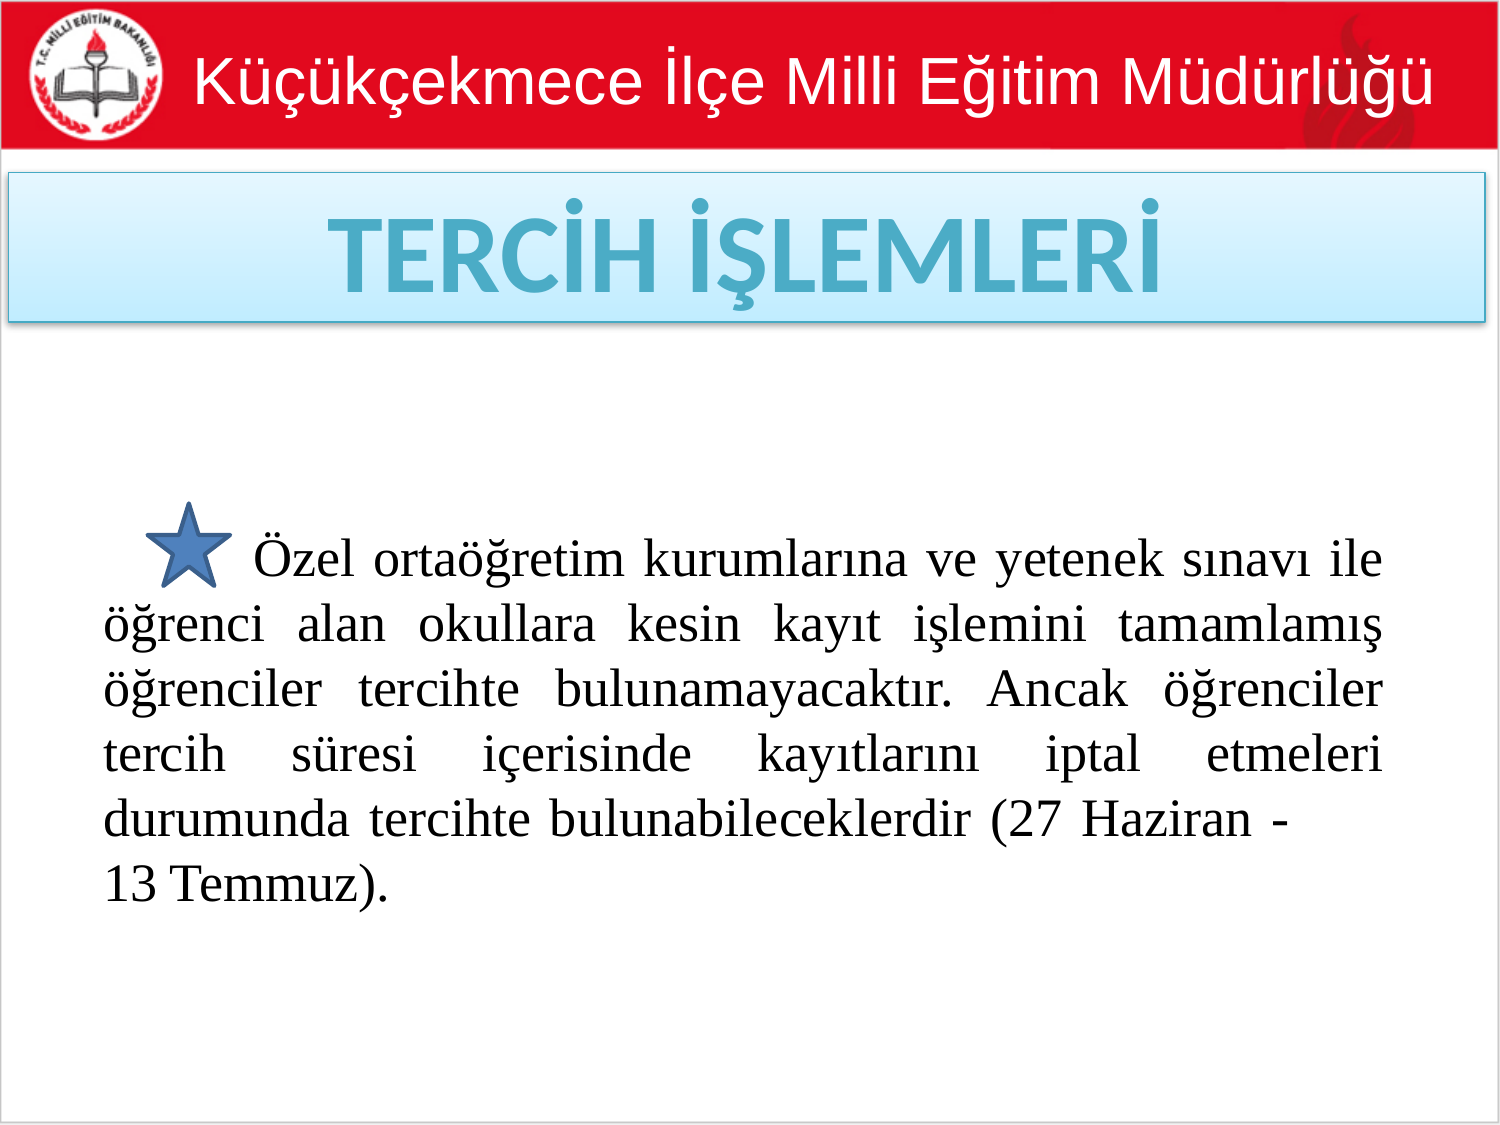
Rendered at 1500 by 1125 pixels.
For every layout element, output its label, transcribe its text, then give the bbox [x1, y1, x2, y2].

picture [0, 0, 1500, 1125]
text_box TERCİH İŞLEMLERİ [8, 172, 1486, 323]
text_box Küçükçekmece İlçe Milli Eğitim Müdürlüğü [177, 30, 1452, 126]
text_box Özel ortaöğretim kurumlarına ve yetenek sınavı ile öğrenci alan okullara kesin kayıt işlemini tamamlamış öğrenciler tercihte bulunamayacaktır. Ancak öğrenciler tercih süresi içerisinde kayıtlarını iptal etmeleri durumunda tercihte bulunabileceklerdir (27 Haziran - 13 Temmuz). [88, 515, 1400, 920]
text_box [145, 501, 233, 588]
